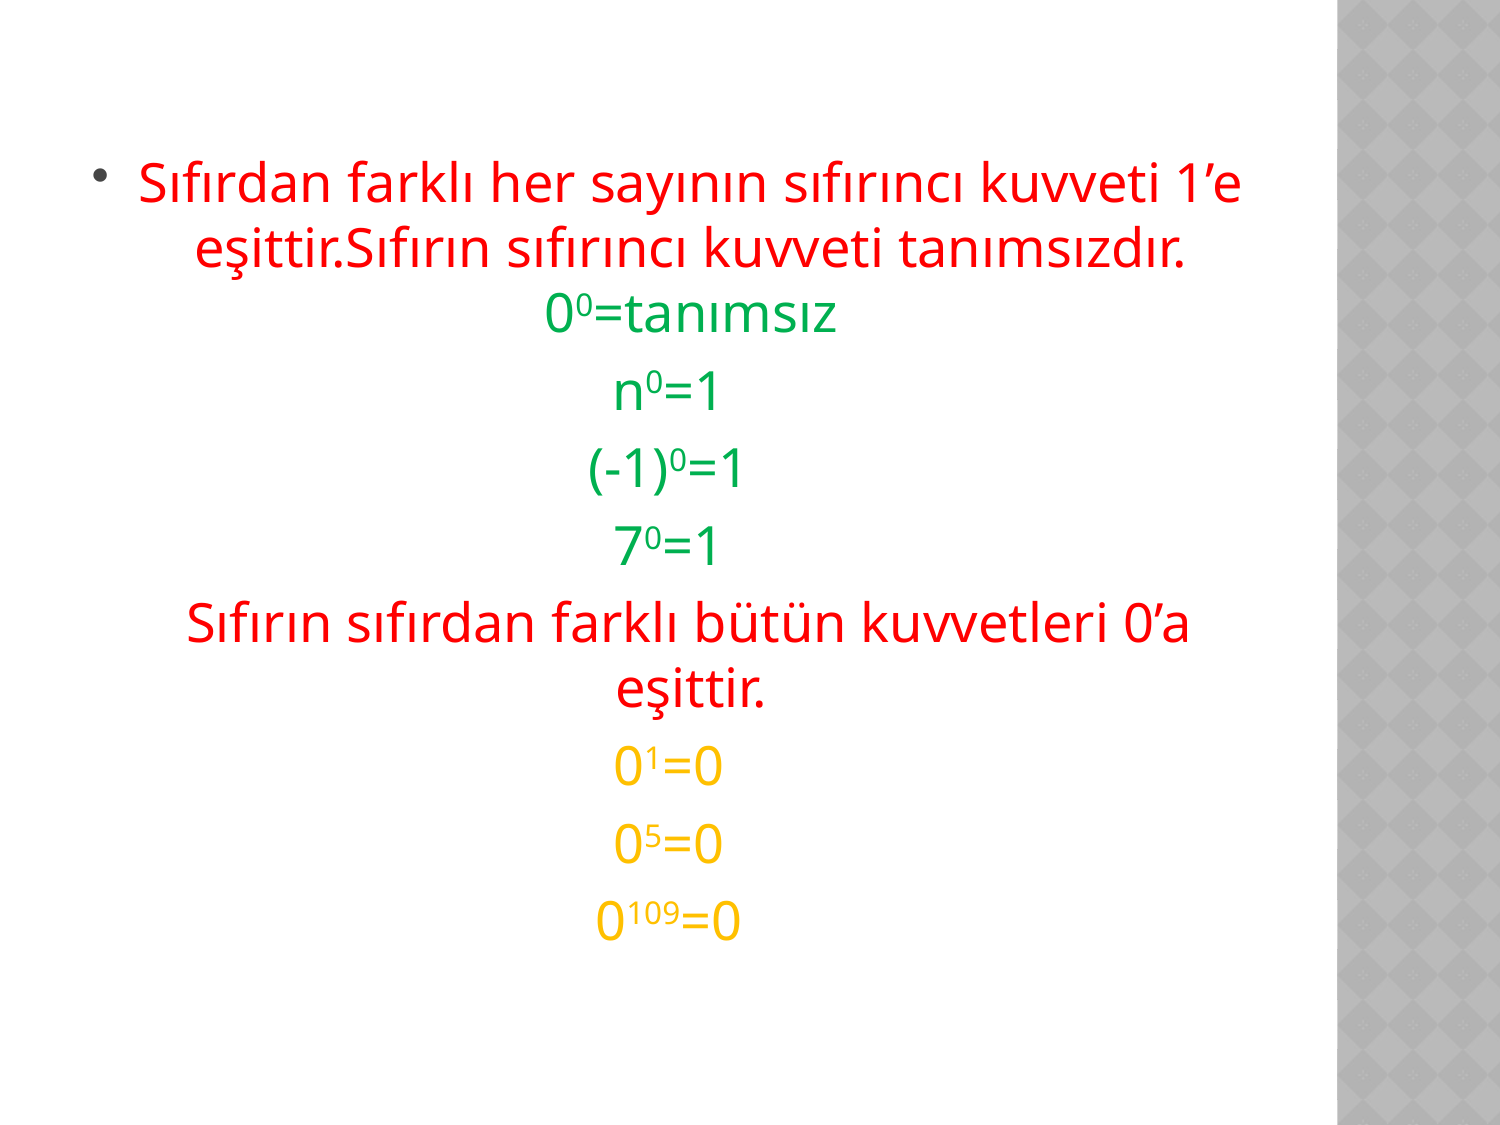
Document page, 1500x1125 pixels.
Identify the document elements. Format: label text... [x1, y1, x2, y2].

list Sıfırdan farklı her sayının sıfırıncı kuvveti 1’e eşittir.Sıfırın sıfırıncı kuvveti tanımsızdır. 00=tanımsız n0=1 (-1)0=1 70=1 Sıfırın sıfırdan farklı bütün kuvvetleri 0’a eşittir. 01=0 05=0 0109=0 [75, 140, 1263, 1059]
